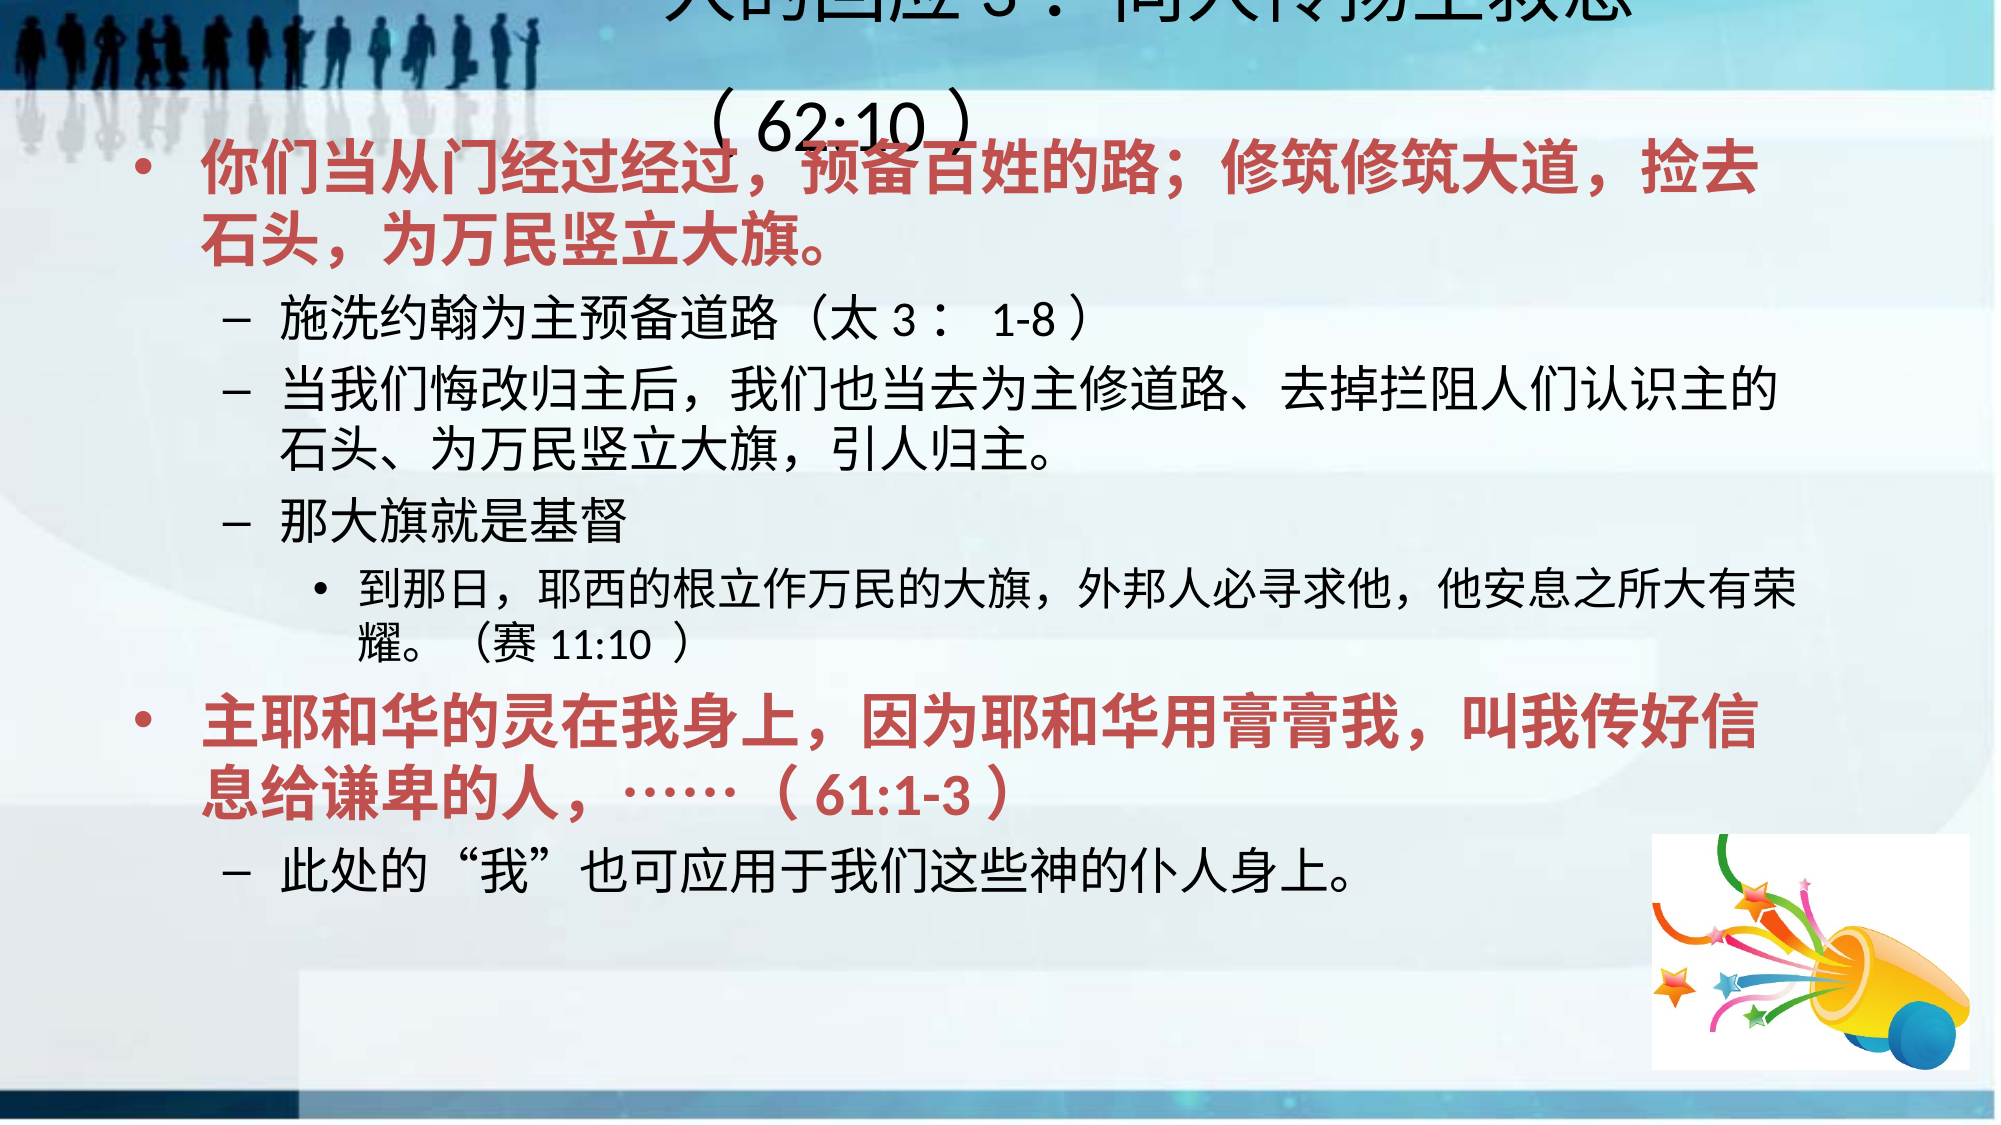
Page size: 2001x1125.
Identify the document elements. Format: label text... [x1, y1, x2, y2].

text_box 你们当从门经过经过，预备百姓的路；修筑修筑大道，捡去石头，为万民竖立大旗。 施洗约翰为主预备道路（太3：1-8） 当我们悔改归主后，我们也当去为主修道路、去掉拦阻人们认识主的石头、为万民竖立大旗，引人归主。 那大旗就是基督 到那日，耶西的根立作万民的大旗，外邦人必寻求他，他安息之所大有荣耀。（赛11:10 ） 主耶和华的灵在我身上，因为耶和华用膏膏我，叫我传好信息给谦卑的人，……（61:1-3） 此处的“我”也可应用于我们这些神的仆人身上。 [118, 122, 1823, 952]
title 人的回应3：向人传扬主救恩（62:10） [647, 0, 1970, 99]
picture [0, 0, 2001, 1125]
